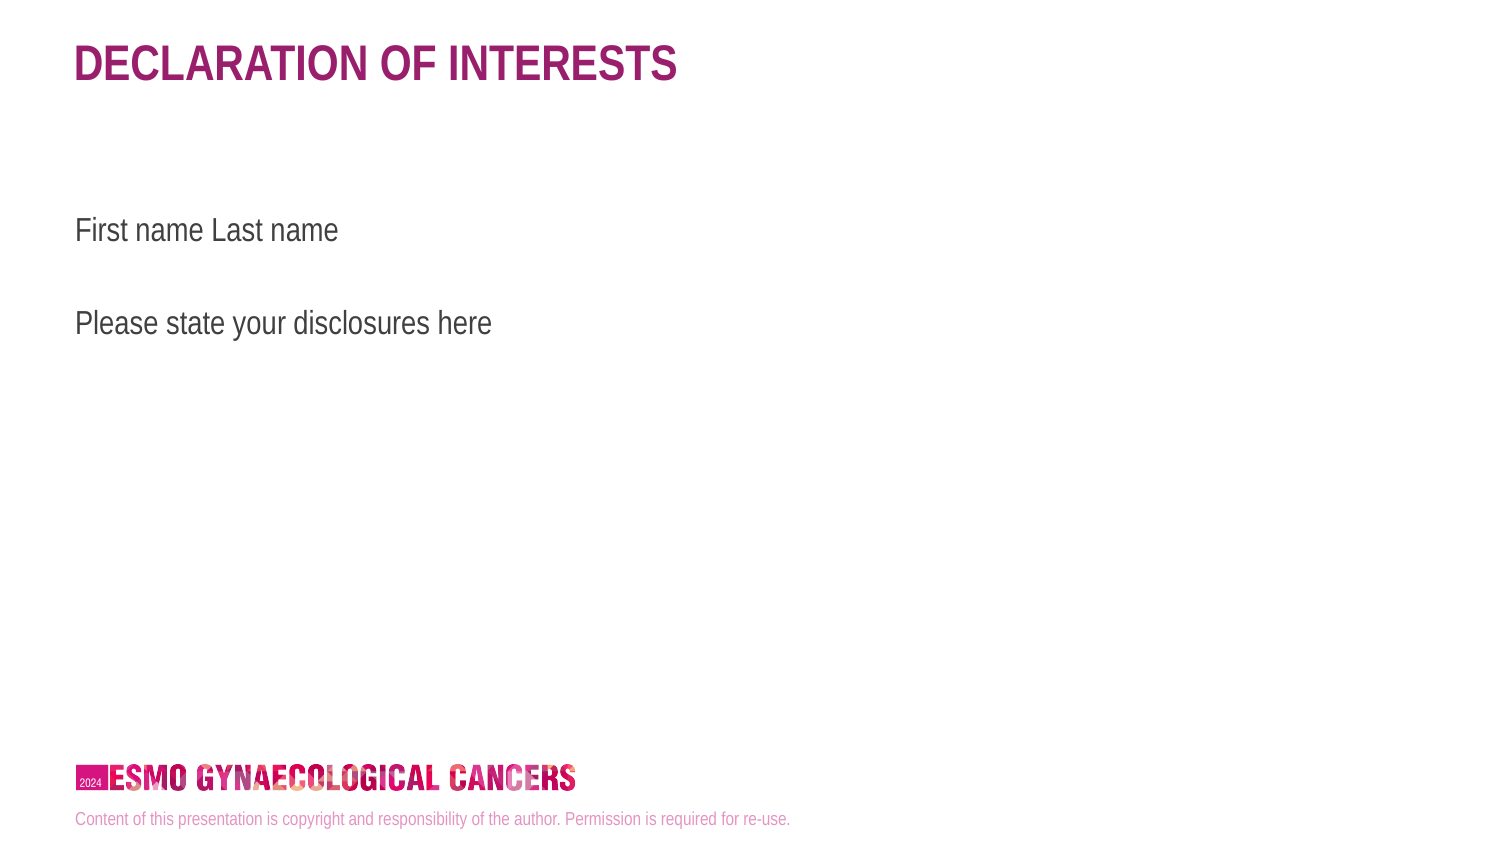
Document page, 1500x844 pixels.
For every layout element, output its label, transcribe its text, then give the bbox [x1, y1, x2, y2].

list First name Last name Please state your disclosures here [60, 200, 1440, 644]
picture [76, 764, 576, 791]
title DECLARATION OF INTERESTS [59, 35, 1439, 106]
